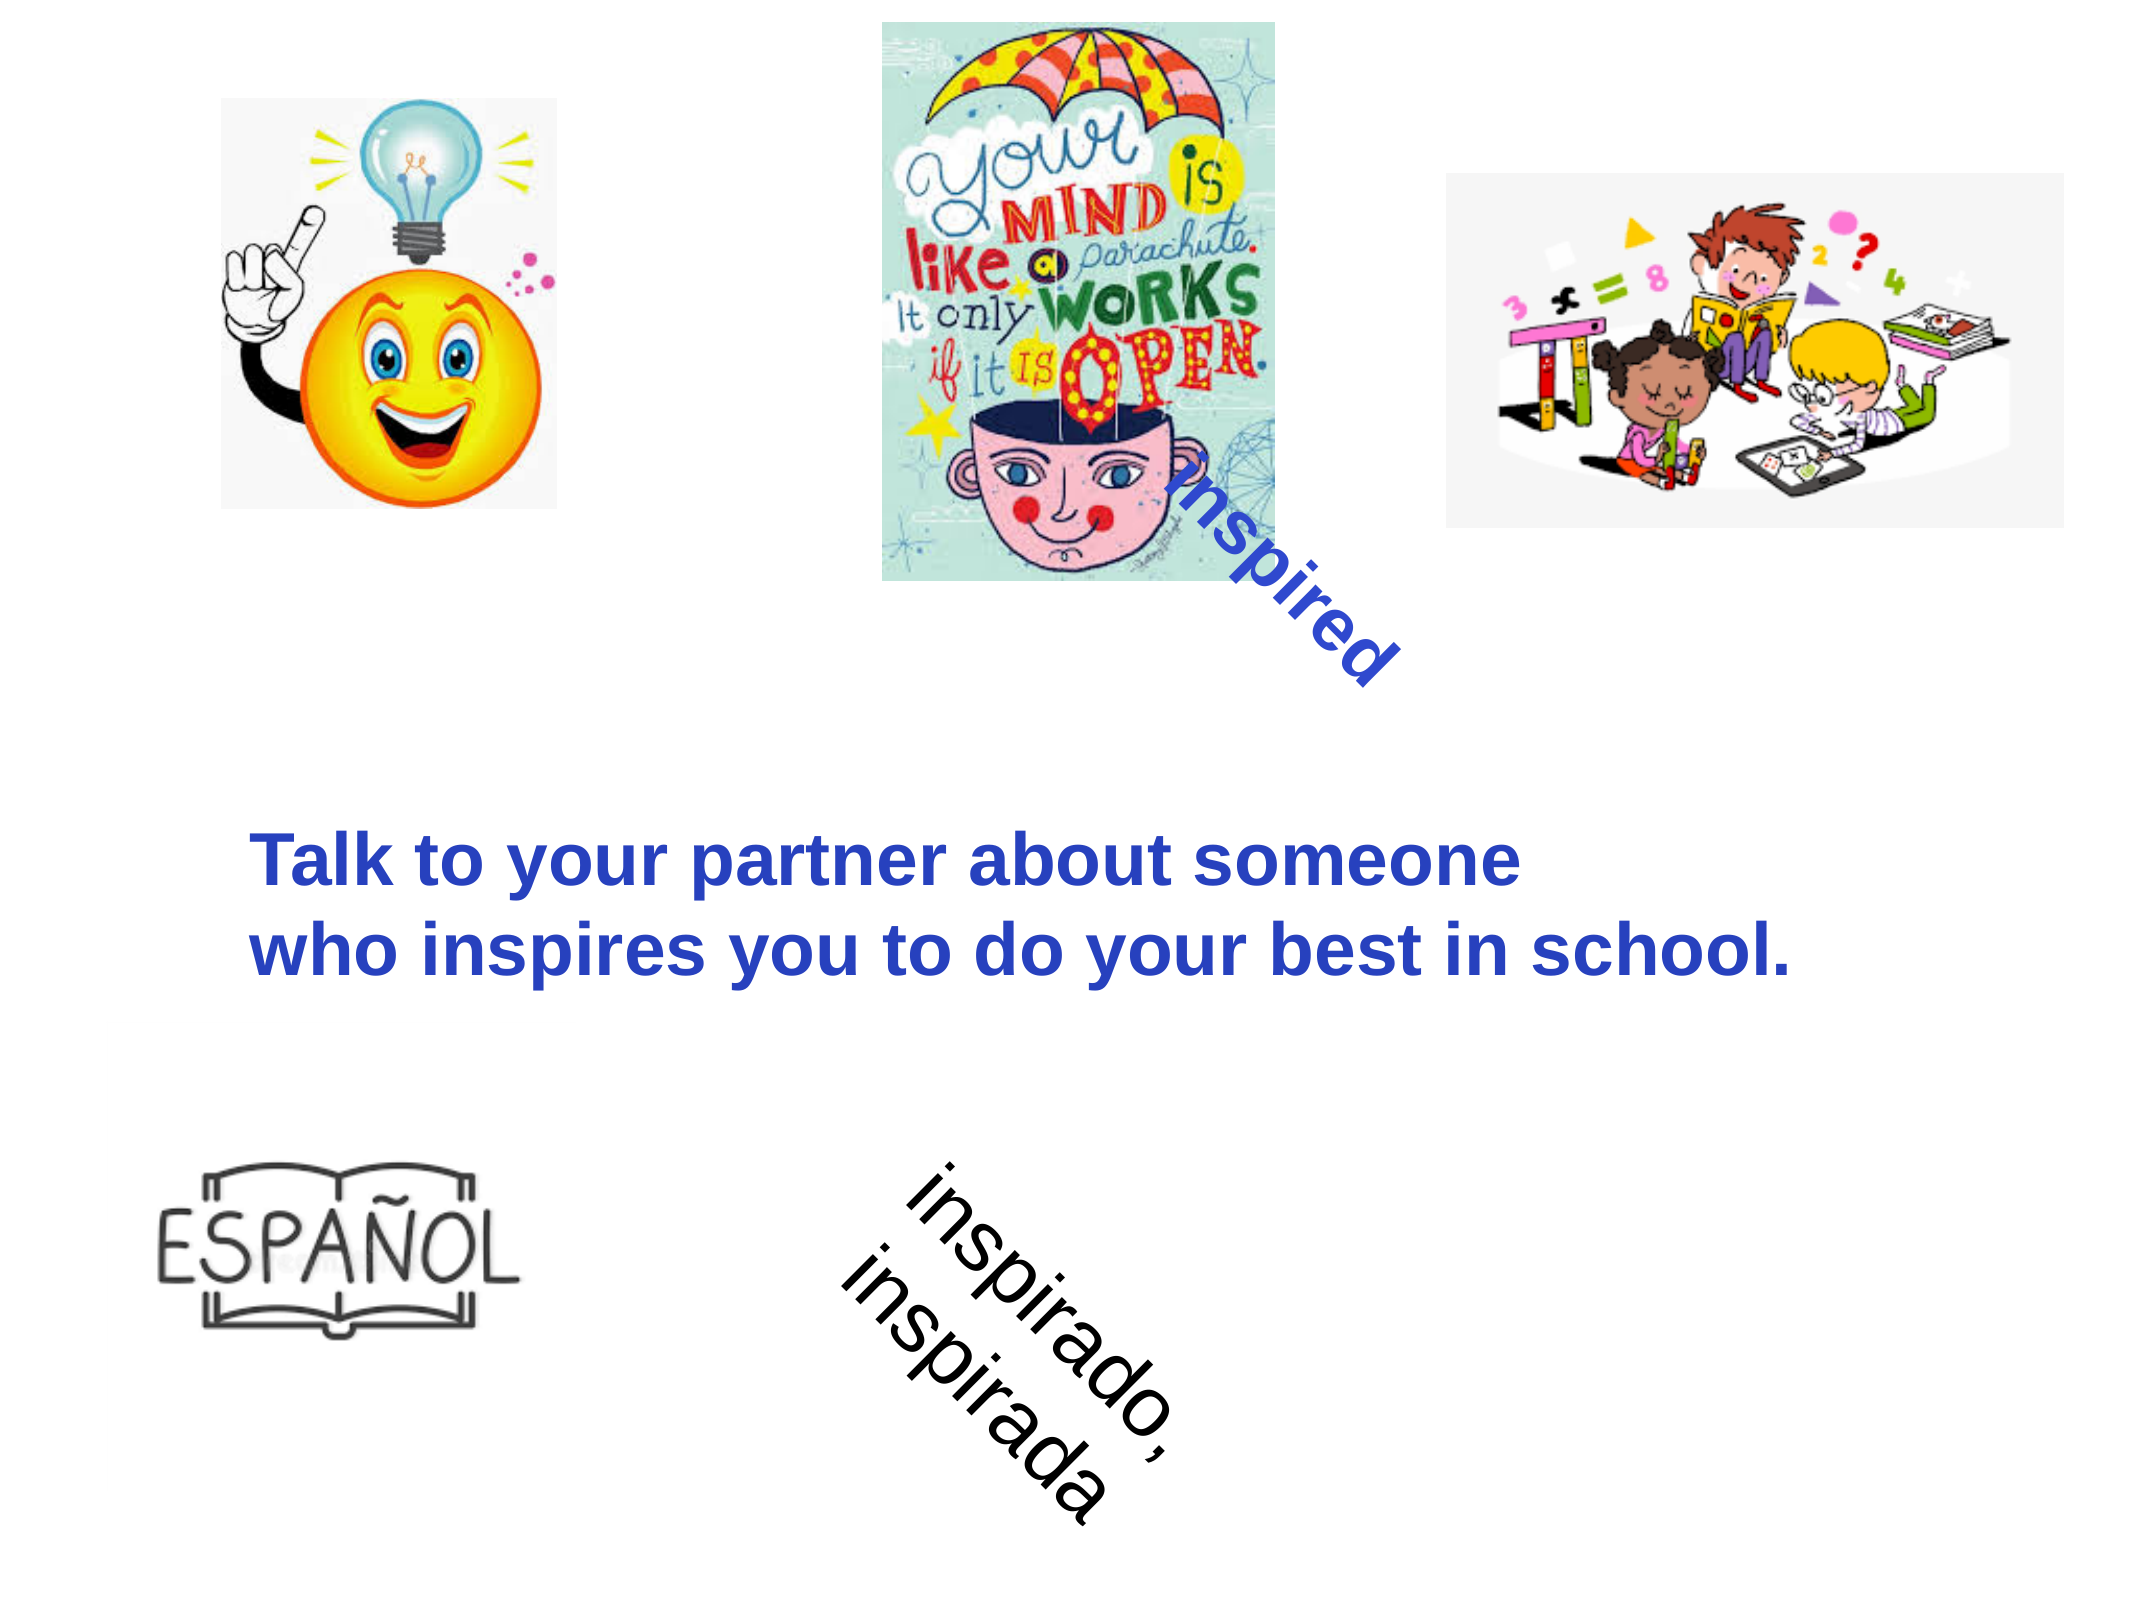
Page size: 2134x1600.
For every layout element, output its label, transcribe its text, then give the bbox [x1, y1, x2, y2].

text_box Talk to your partner about someone who inspires you to do your best in school. [1390, 801, 1845, 999]
picture [882, 22, 1275, 463]
picture [220, 98, 557, 463]
picture [1446, 173, 2064, 529]
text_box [106, 463, 1390, 1491]
